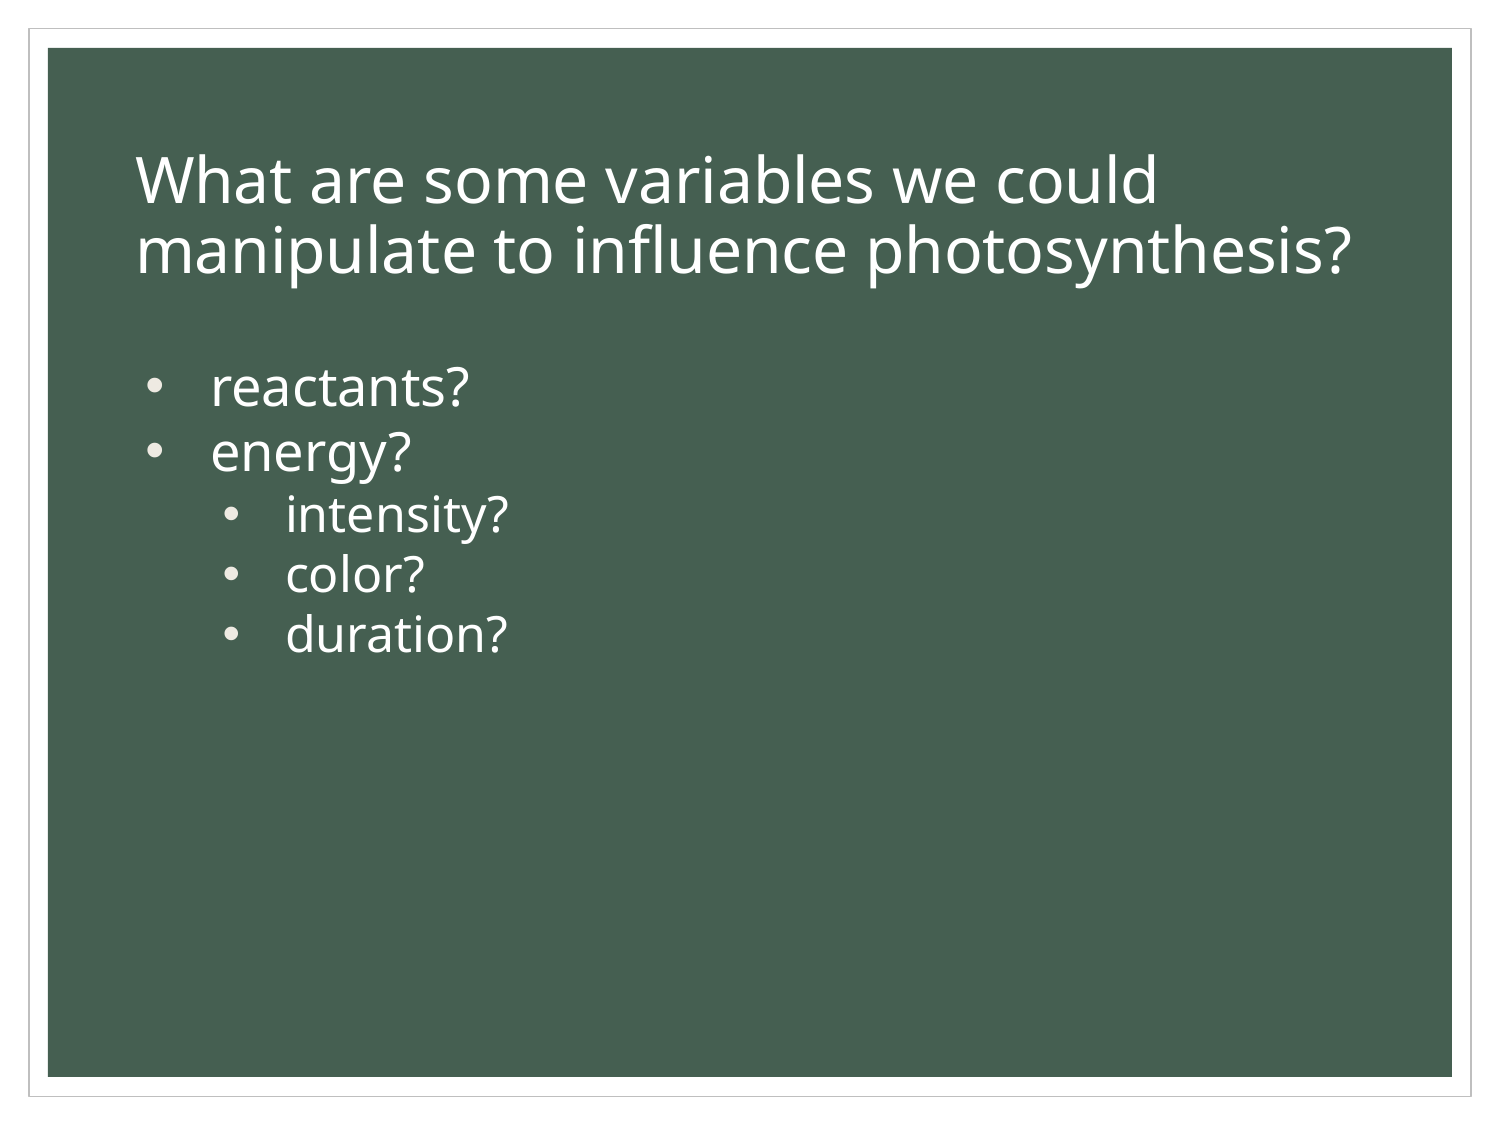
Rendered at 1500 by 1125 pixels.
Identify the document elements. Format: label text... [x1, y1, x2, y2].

title What are some variables we could manipulate to influence photosynthesis? [120, 105, 1380, 331]
list reactants? energy? intensity? color? duration? [120, 345, 1380, 990]
